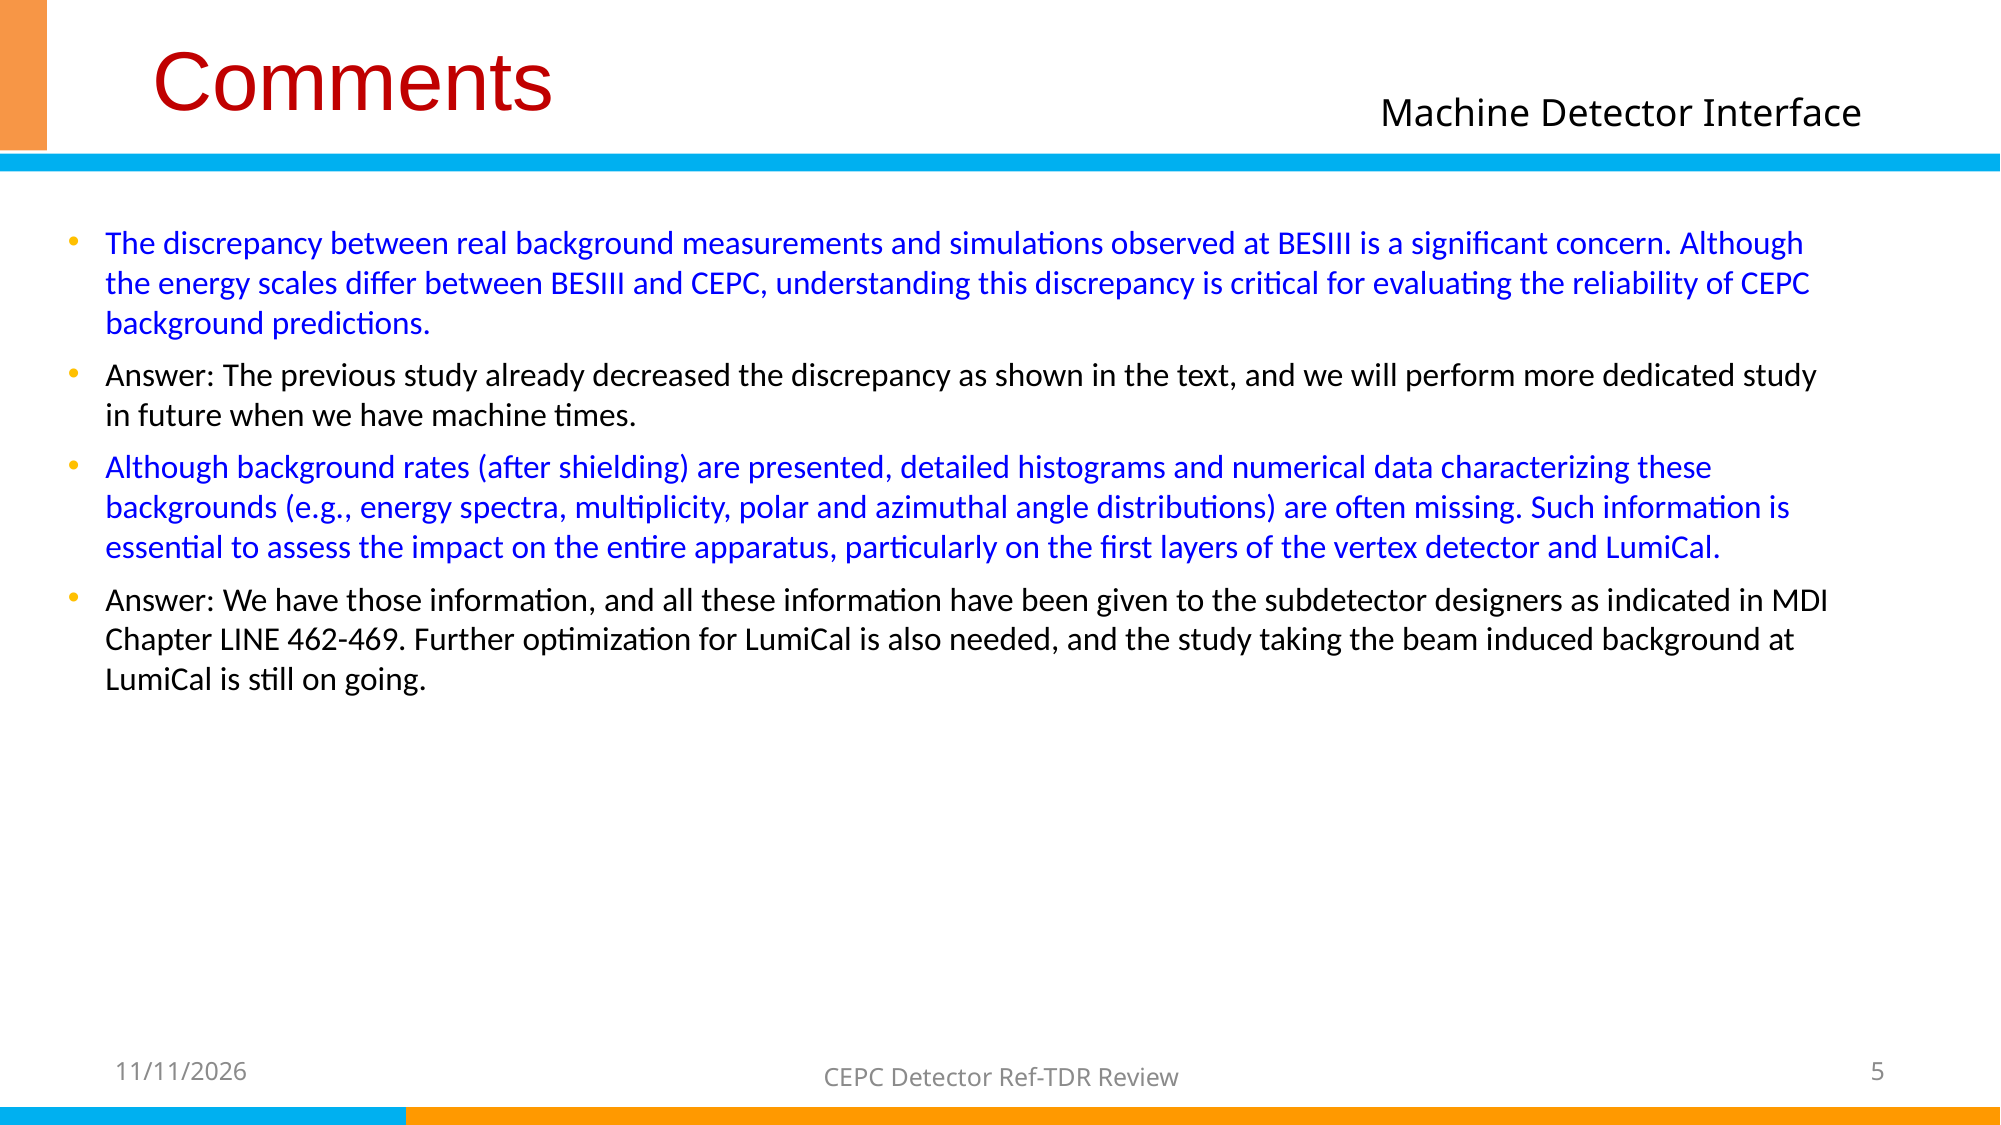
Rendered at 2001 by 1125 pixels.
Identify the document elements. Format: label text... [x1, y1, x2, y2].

list The discrepancy between real background measurements and simulations observed at BESIII is a significant concern. Although the energy scales differ between BESIII and CEPC, understanding this discrepancy is critical for evaluating the reliability of CEPC background predictions. Answer: The previous study already decreased the discrepancy as shown in the text, and we will perform more dedicated study in future when we have machine times. Although background rates (after shielding) are presented, detailed histograms and numerical data characterizing these backgrounds (e.g., energy spectra, multiplicity, polar and azimuthal angle distributions) are often missing. Such information is essential to assess the impact on the entire apparatus, particularly on the first layers of the vertex detector and LumiCal. Answer: We have those information, and all these information have been given to the subdetector designers as indicated in MDI Chapter LINE 462-469. Further optimization for LumiCal is also needed, and the study taking the beam induced background at LumiCal is still on going. [52, 213, 1863, 1036]
title Comments [137, 0, 1863, 192]
text_box Machine Detector Interface [1365, 81, 2000, 142]
